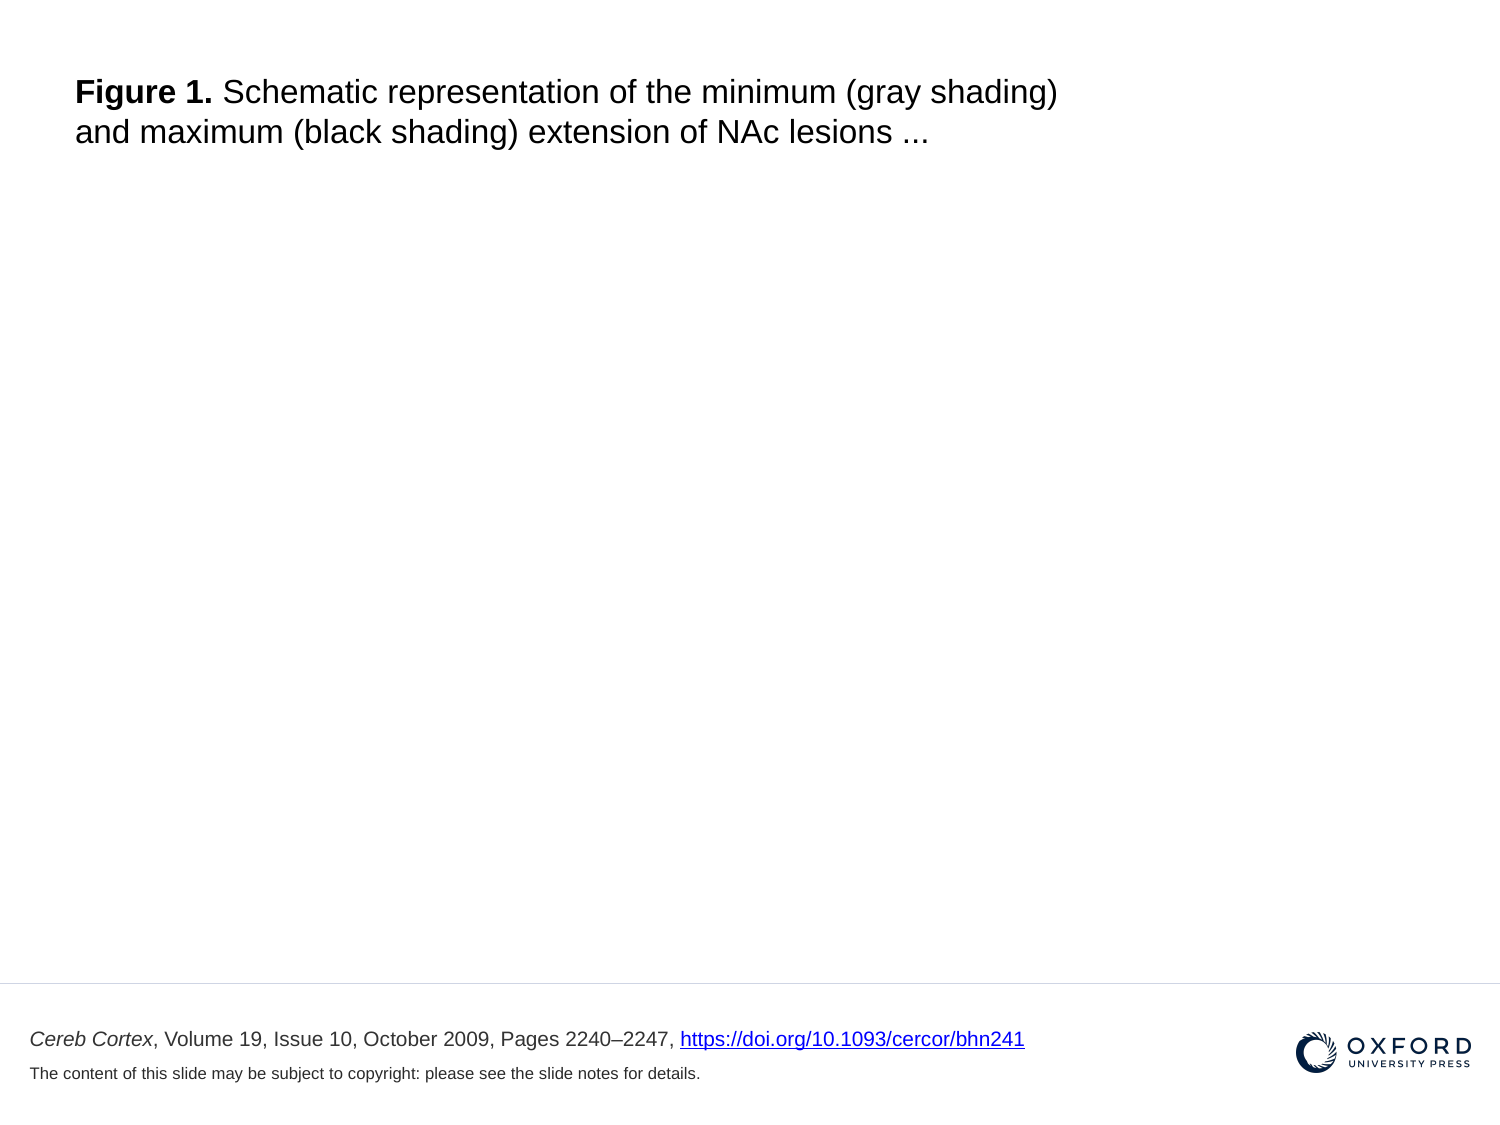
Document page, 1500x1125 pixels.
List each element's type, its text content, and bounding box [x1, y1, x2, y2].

footer Cereb Cortex, Volume 19, Issue 10, October 2009, Pages 2240–2247, https://doi.org/10.1093/cercor/bhn241 The content of this slide may be subject to copyright: please see the slide notes for details. [0, 983, 1260, 1125]
title Figure 1. Schematic representation of the minimum (gray shading) and maximum (black shading) extension of NAc lesions ... [75, 69, 1078, 171]
picture [1296, 1032, 1471, 1073]
